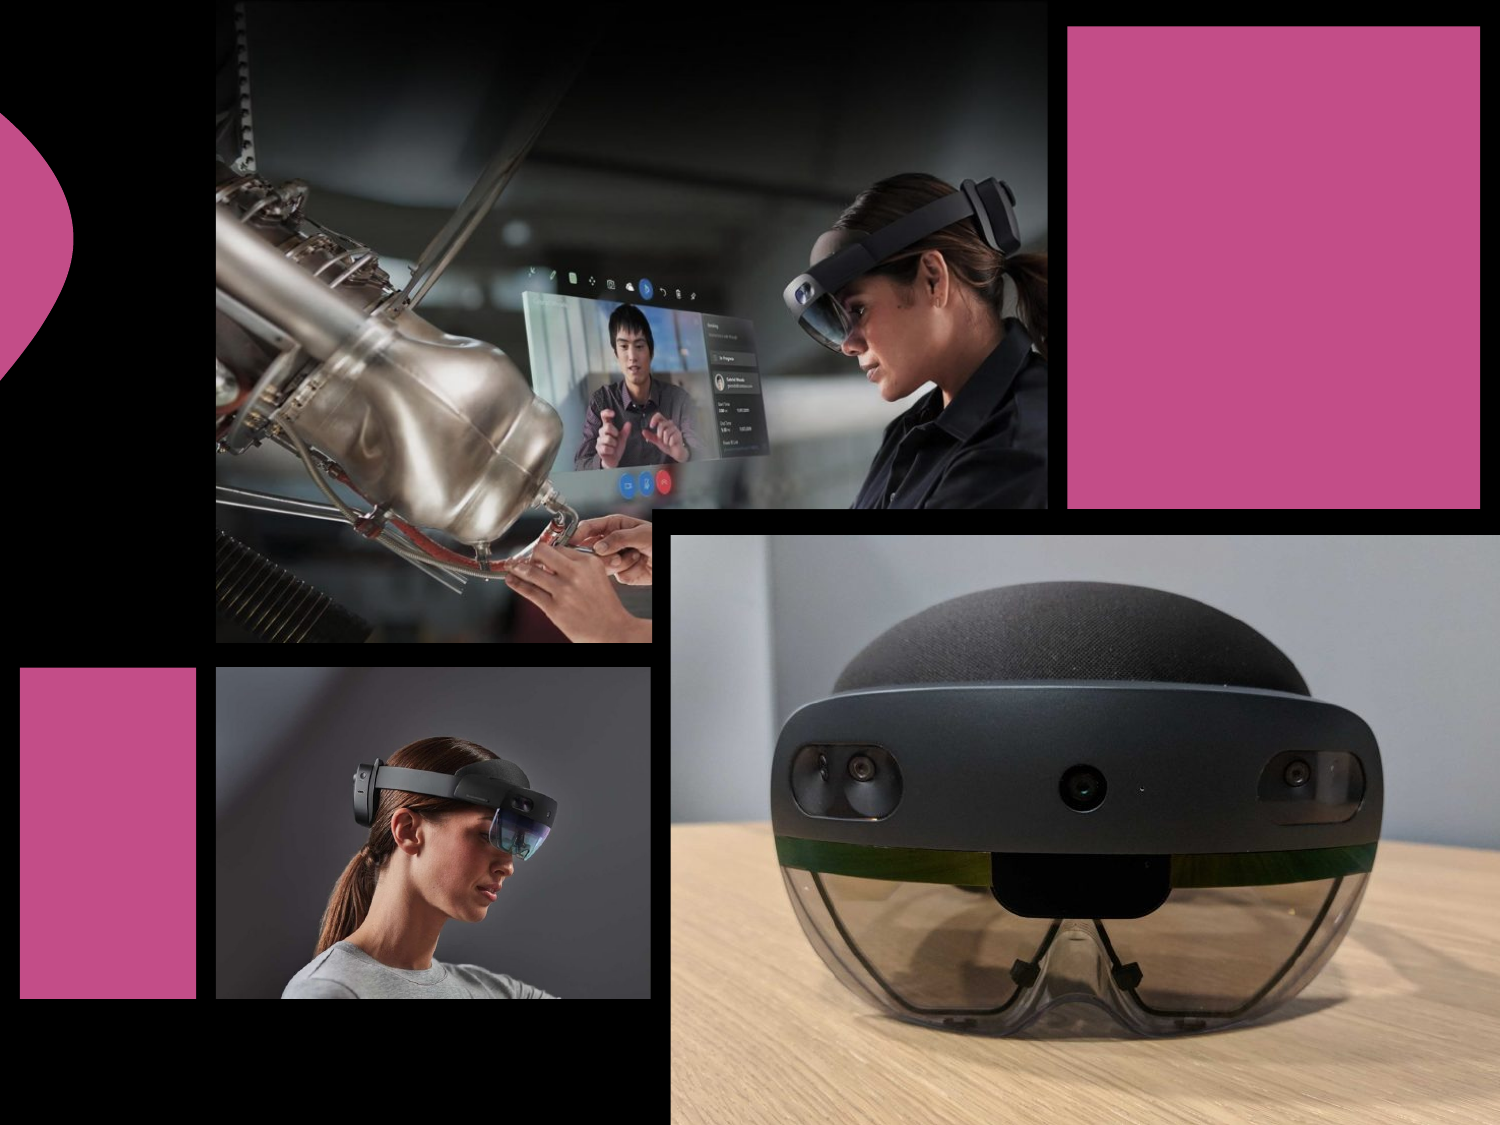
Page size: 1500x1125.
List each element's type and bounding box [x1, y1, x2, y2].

picture [215, 667, 651, 999]
text_box [1066, 25, 1481, 510]
text_box [19, 667, 197, 1000]
picture [215, 0, 1500, 1125]
